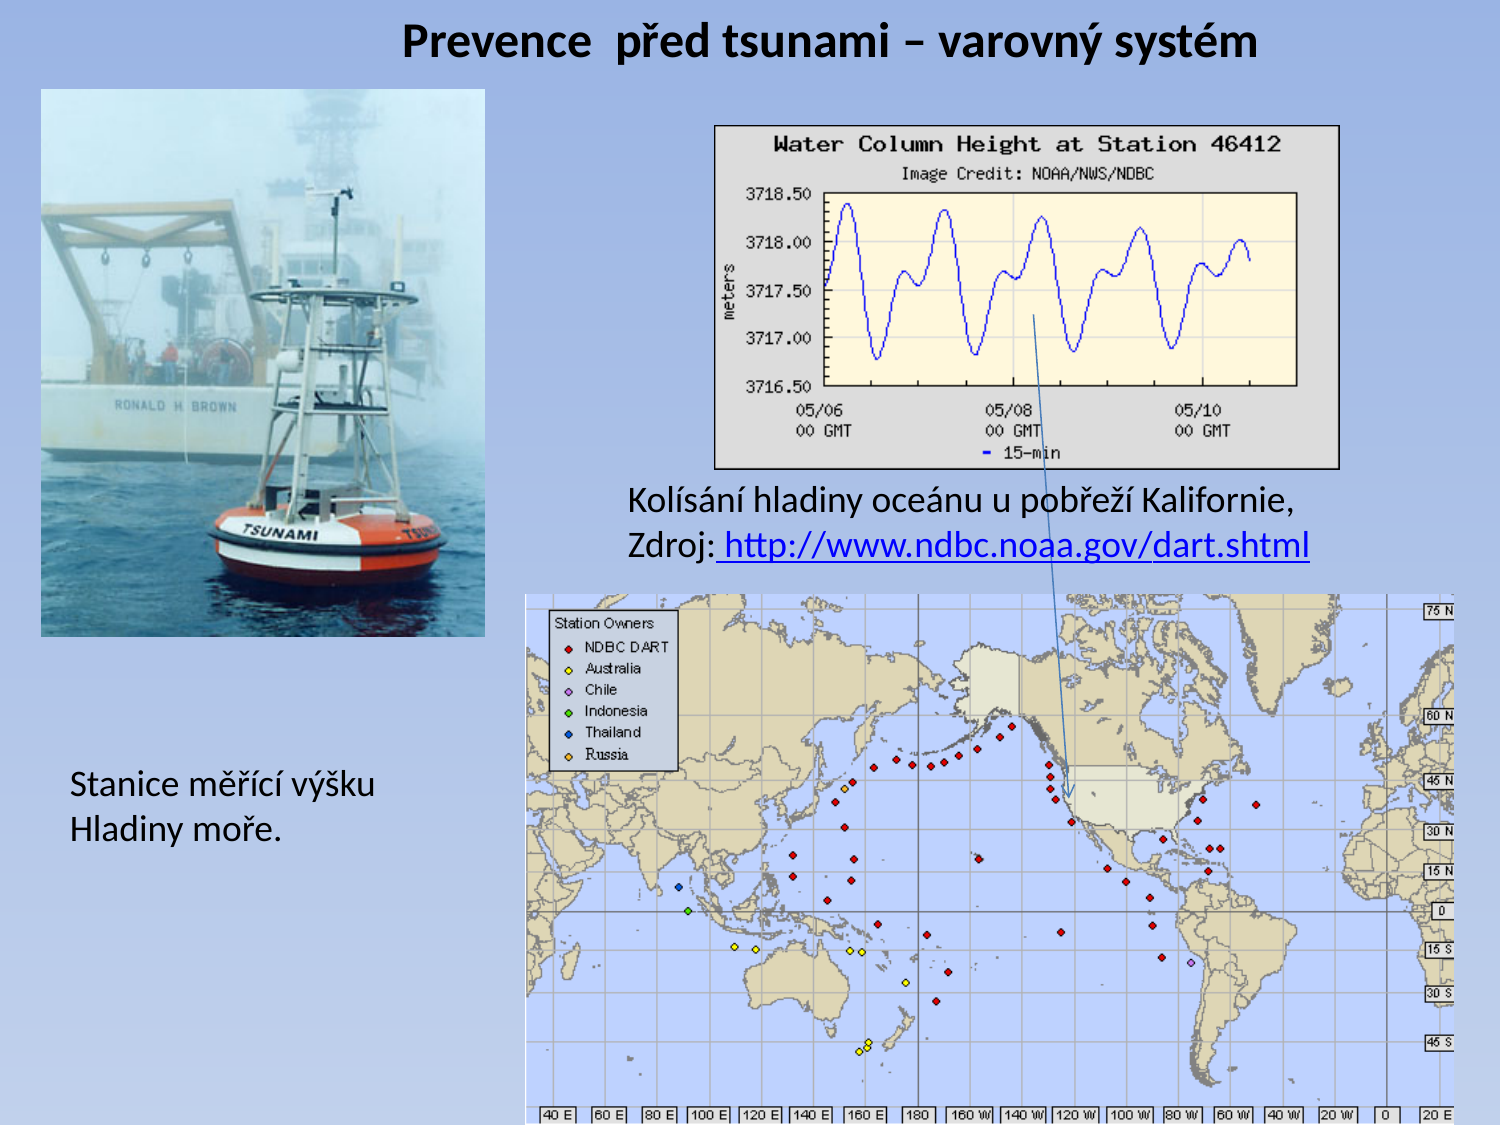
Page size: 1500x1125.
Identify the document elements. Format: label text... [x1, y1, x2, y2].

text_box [808, 538, 1294, 575]
picture [714, 125, 1340, 470]
text_box Prevence před tsunami – varovný systém [387, 0, 1275, 75]
text_box Stanice měřící výšku Hladiny moře. [54, 751, 400, 857]
text_box Kolísání hladiny oceánu u pobřeží Kalifornie, Zdroj: http://www.ndbc.noaa.gov/dart.shtml [613, 467, 1328, 573]
picture [525, 594, 1455, 1125]
picture [40, 89, 486, 637]
